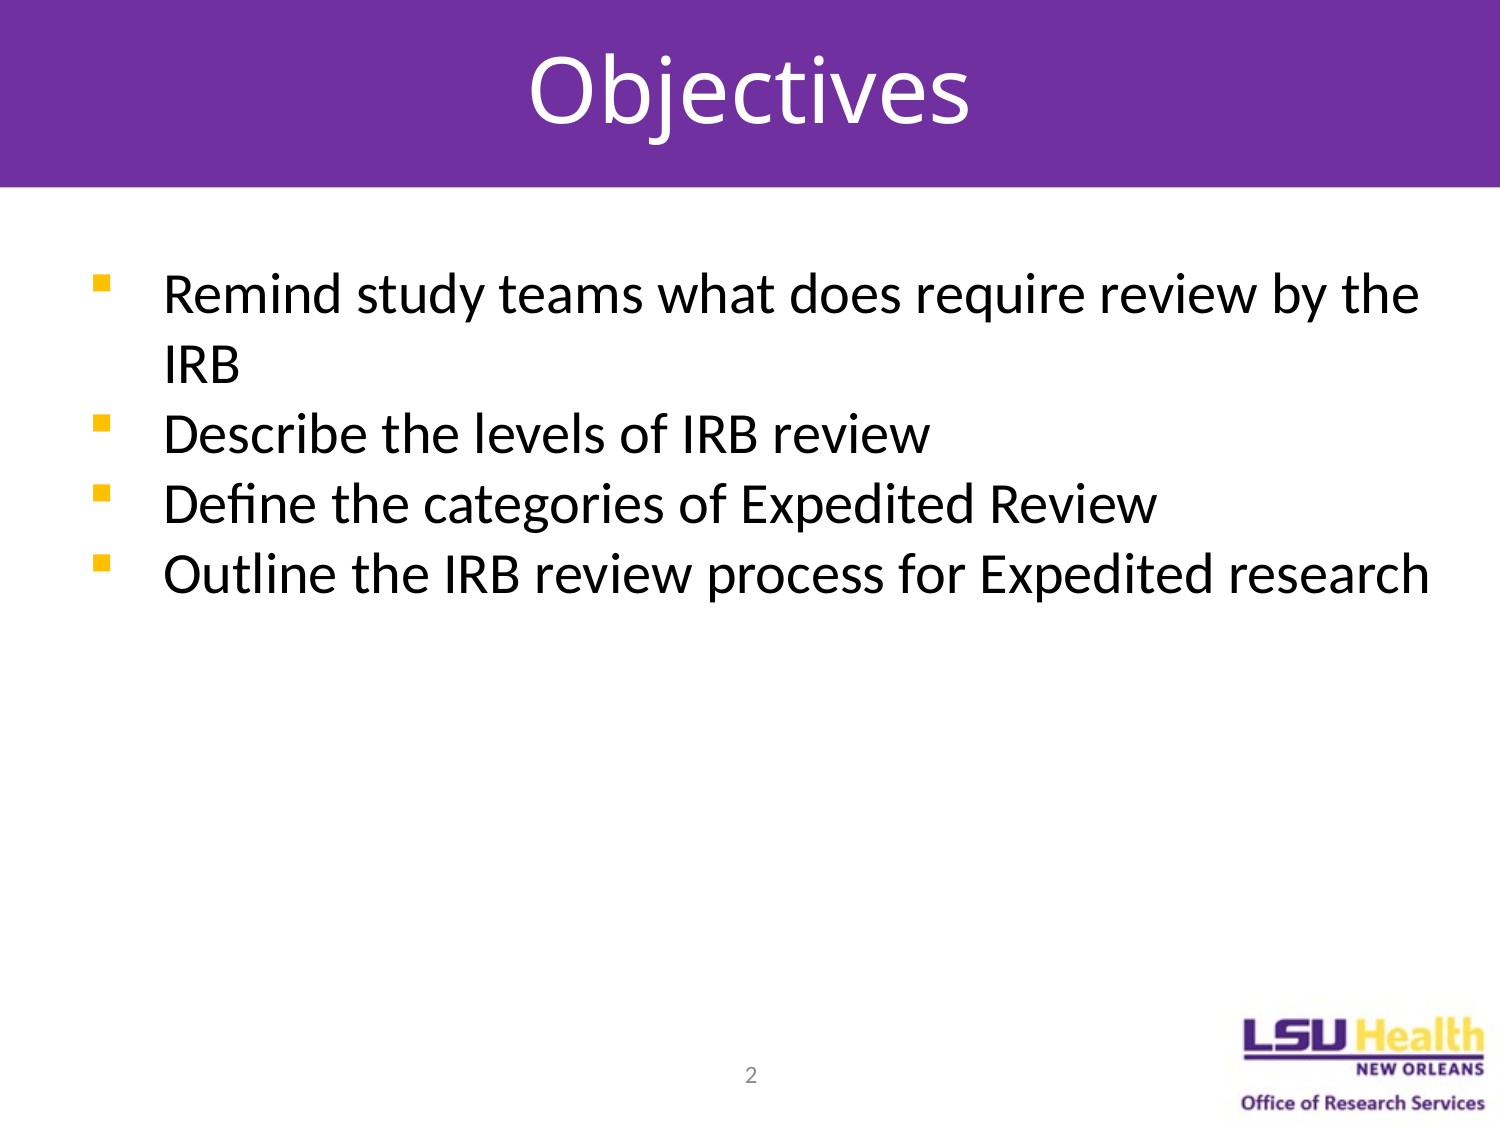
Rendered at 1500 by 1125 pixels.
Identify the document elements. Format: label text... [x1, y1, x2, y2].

text_box Remind study teams what does require review by the IRB Describe the levels of IRB review Define the categories of Expedited Review Outline the IRB review process for Expedited research [73, 247, 1458, 613]
slide_number 2 [701, 1044, 802, 1104]
picture [0, 188, 1500, 1125]
title Objectives [0, 0, 1500, 188]
